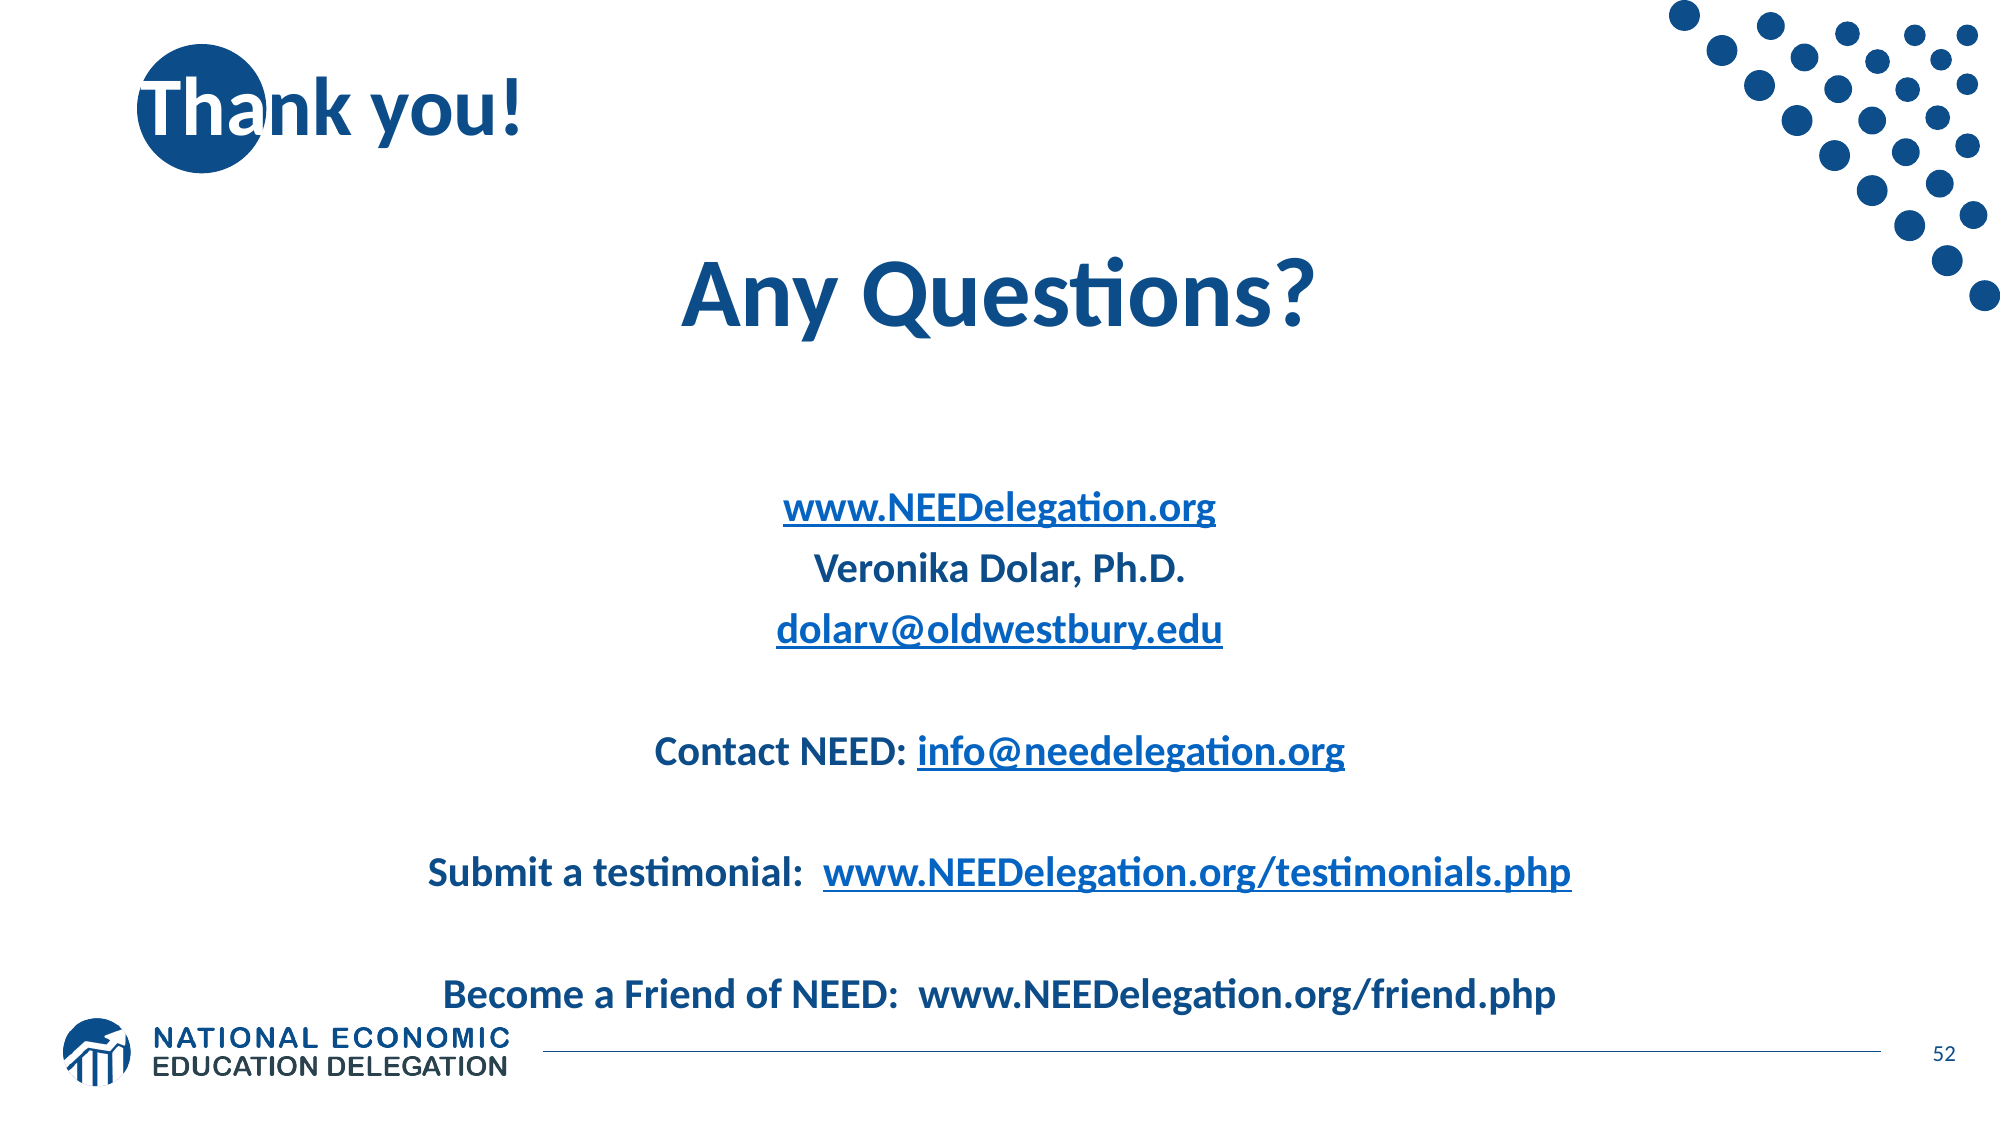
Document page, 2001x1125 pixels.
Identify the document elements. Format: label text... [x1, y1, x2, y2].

list Any Questions? www.NEEDelegation.org Veronika Dolar, Ph.D. dolarv@oldwestbury.edu Contact NEED: info@needelegation.org Submit a testimonial: www.NEEDelegation.org/testimonials.php Become a Friend of NEED: www.NEEDelegation.org/friend.php [137, 108, 1863, 1032]
title Thank you! [106, 0, 1832, 218]
picture [55, 1013, 520, 1091]
slide_number 52 [1521, 1022, 1972, 1082]
